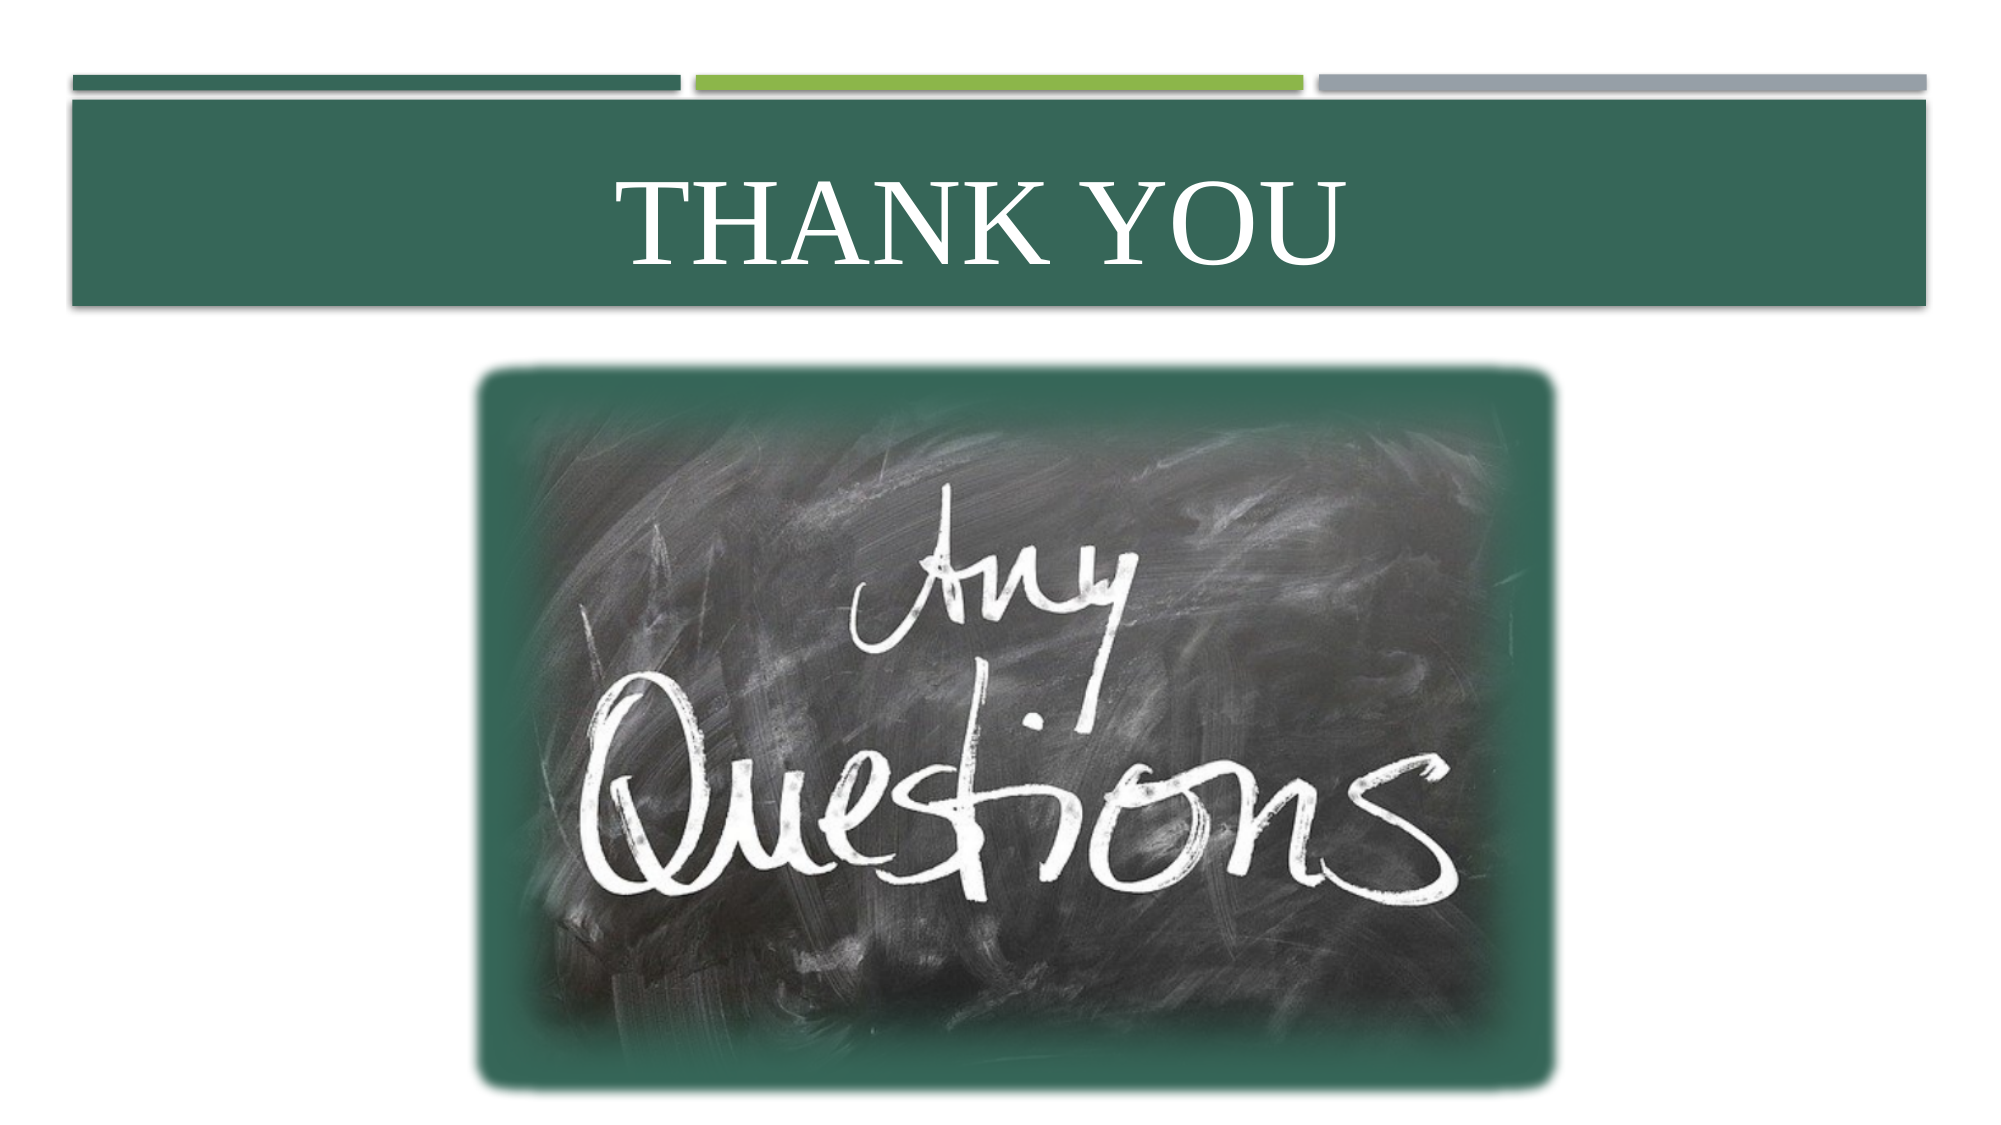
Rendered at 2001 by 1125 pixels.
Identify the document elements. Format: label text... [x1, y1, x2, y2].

picture [487, 376, 1547, 1082]
title Thank you [77, 135, 1887, 298]
